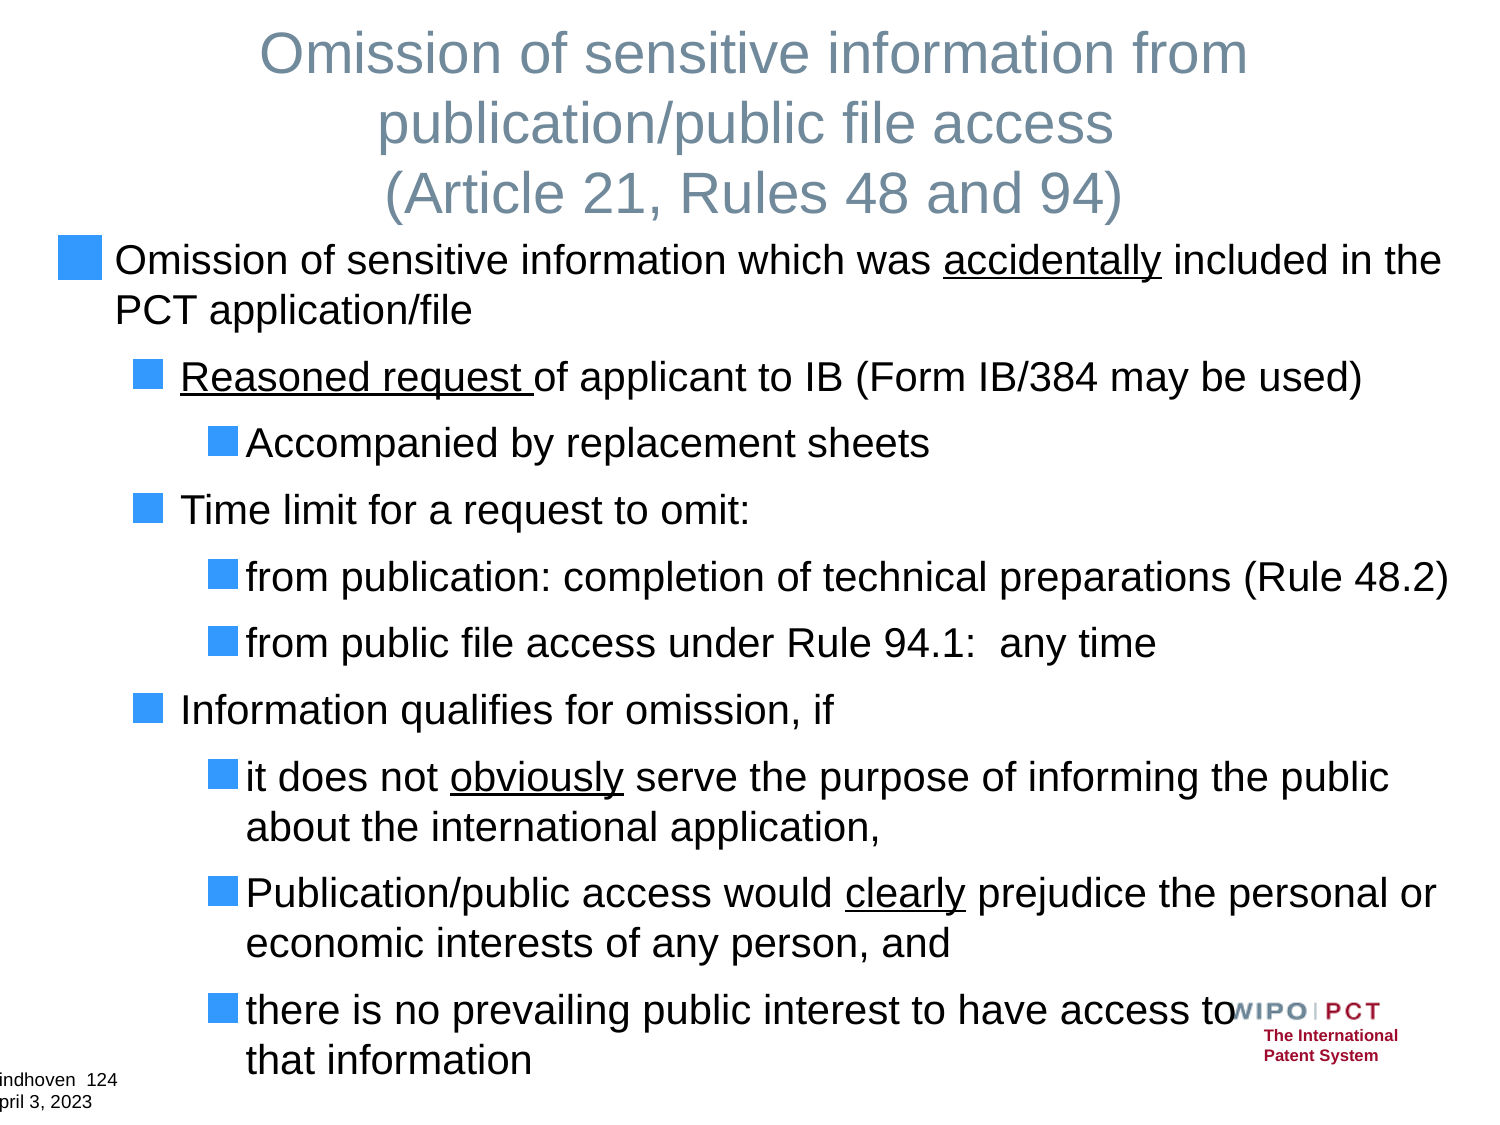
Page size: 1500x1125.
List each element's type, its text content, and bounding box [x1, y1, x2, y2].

picture [133, 693, 163, 723]
list Omission of sensitive information which was accidentally included in the PCT application/file Reasoned request of applicant to IB (Form IB/384 may be used) Accompanied by replacement sheets Time limit for a request to omit: from publication: completion of technical preparations (Rule 48.2) from public file access under Rule 94.1: any time Information qualifies for omission, if it does not obviously serve the purpose of informing the public about the international application, Publication/public access would clearly prejudice the personal or economic interests of any person, and there is no prevailing public interest to have access to that information [27, 225, 1483, 1125]
picture [133, 359, 163, 389]
picture [208, 559, 238, 589]
title Omission of sensitive information from publication/public file access (Article 21, Rules 48 and 94) [43, 14, 1466, 225]
picture [208, 426, 238, 456]
picture [208, 993, 238, 1023]
picture [133, 493, 163, 523]
picture [208, 759, 238, 789]
picture [58, 235, 102, 280]
picture [208, 876, 238, 906]
picture [208, 626, 238, 656]
